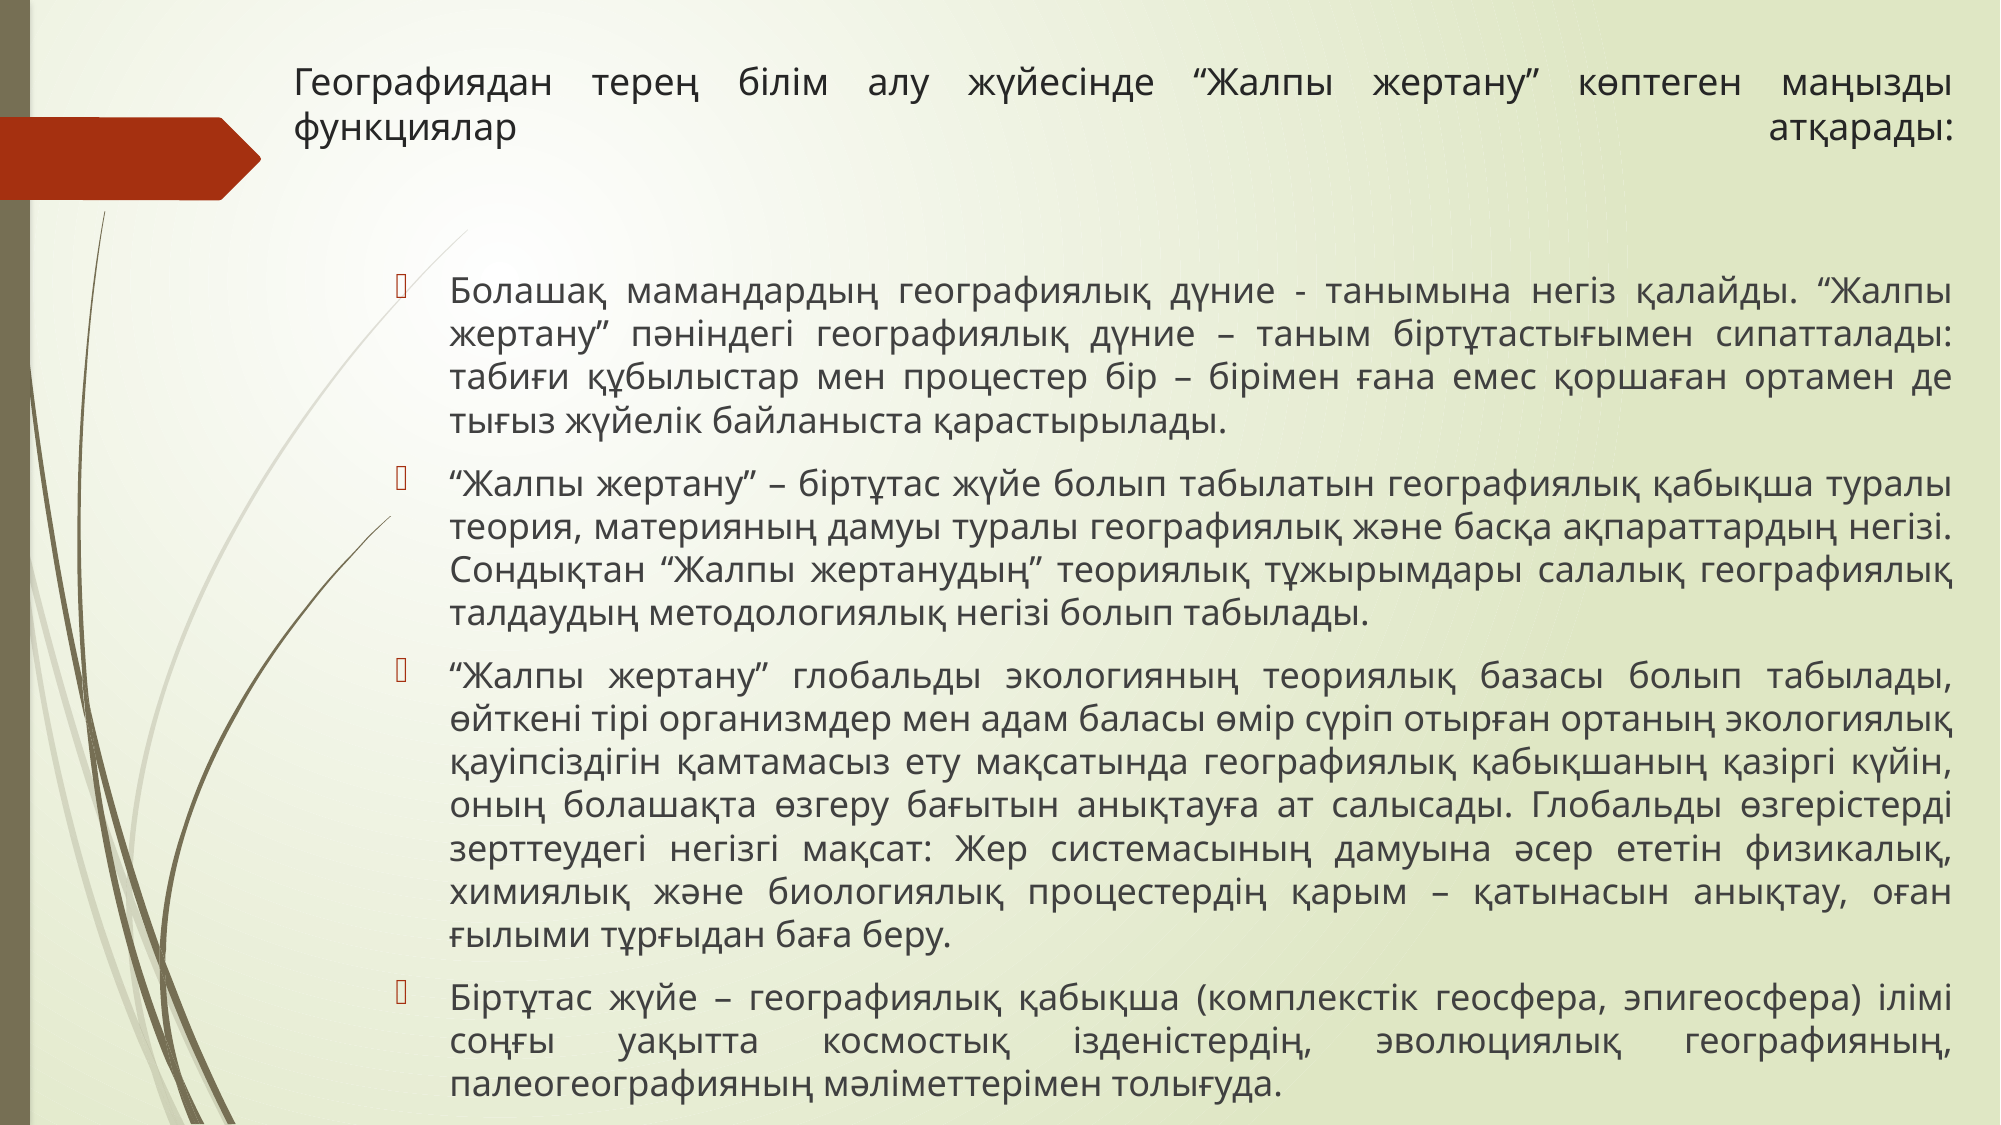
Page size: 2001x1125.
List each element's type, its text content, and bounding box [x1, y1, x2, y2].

title Географиядан терең білім алу жүйесінде “Жалпы жертану” көптеген маңызды функциялар атқарады: [278, 50, 1970, 261]
list Болашақ мамандардың географиялық дүние - танымына негіз қалайды. “Жалпы жертану” пәніндегі географиялық дүние – таным біртұтастығымен сипатталады: табиғи құбылыстар мен процестер бір – бірімен ғана емес қоршаған ортамен де тығыз жүйелік байланыста қарастырылады. “Жалпы жертану” – біртұтас жүйе болып табылатын географиялық қабықша туралы теория, материяның дамуы туралы географиялық және басқа ақпараттардың негізі. Сондықтан “Жалпы жертанудың” теориялық тұжырымдары салалық географиялық талдаудың методологиялық негізі болып табылады. “Жалпы жертану” глобальды экологияның теориялық базасы болып табылады, өйткені тірі организмдер мен адам баласы өмір сүріп отырған ортаның экологиялық қауіпсіздігін қамтамасыз ету мақсатында географиялық қабықшаның қазіргі күйін, оның болашақта өзгеру бағытын анықтауға ат салысады. Глобальды өзгерістерді зерттеудегі негізгі мақсат: Жер системасының дамуына әсер ететін физикалық, химиялық және биологиялық процестердің қарым – қатынасын анықтау, оған ғылыми тұрғыдан баға беру. Біртұтас жүйе – географиялық қабықша (комплекстік геосфера, эпигеосфера) ілімі соңғы уақытта космостық ізденістердің, эволюциялық географияның, палеогеографияның мәліметтерімен толығуда. [380, 260, 1970, 1125]
